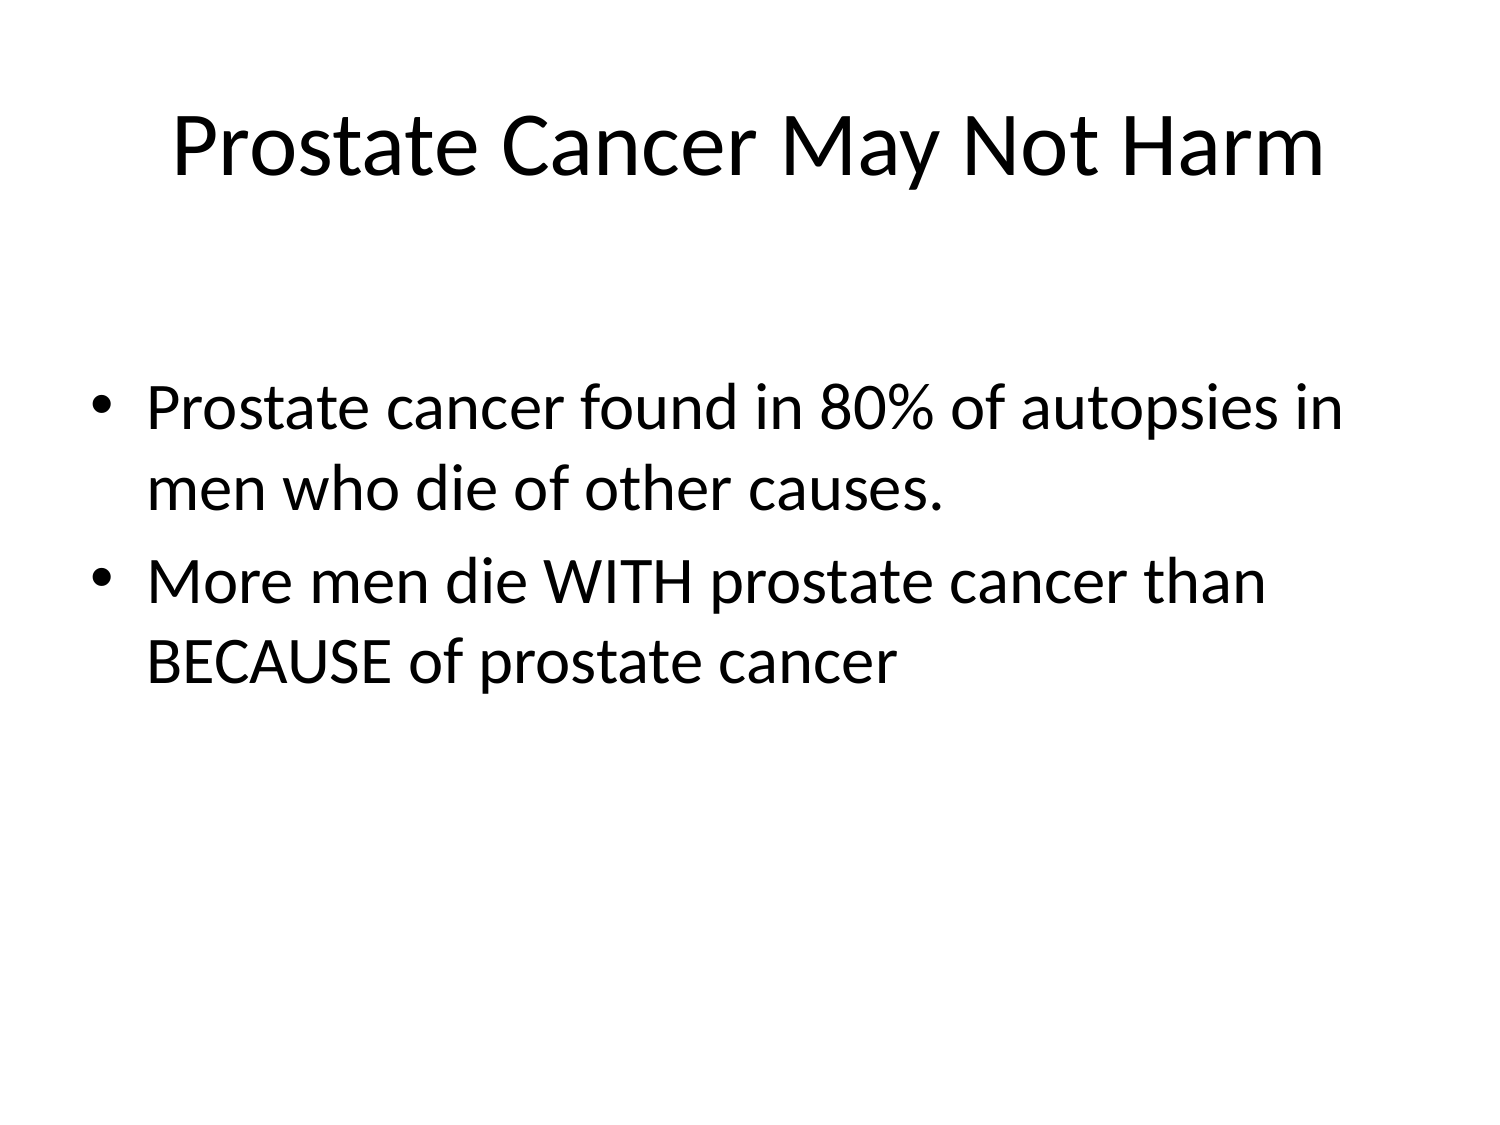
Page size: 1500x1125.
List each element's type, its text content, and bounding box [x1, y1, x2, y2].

list Prostate cancer found in 80% of autopsies in men who die of other causes. More men die WITH prostate cancer than BECAUSE of prostate cancer [75, 262, 1425, 1005]
title Prostate Cancer May Not Harm [75, 45, 1425, 233]
